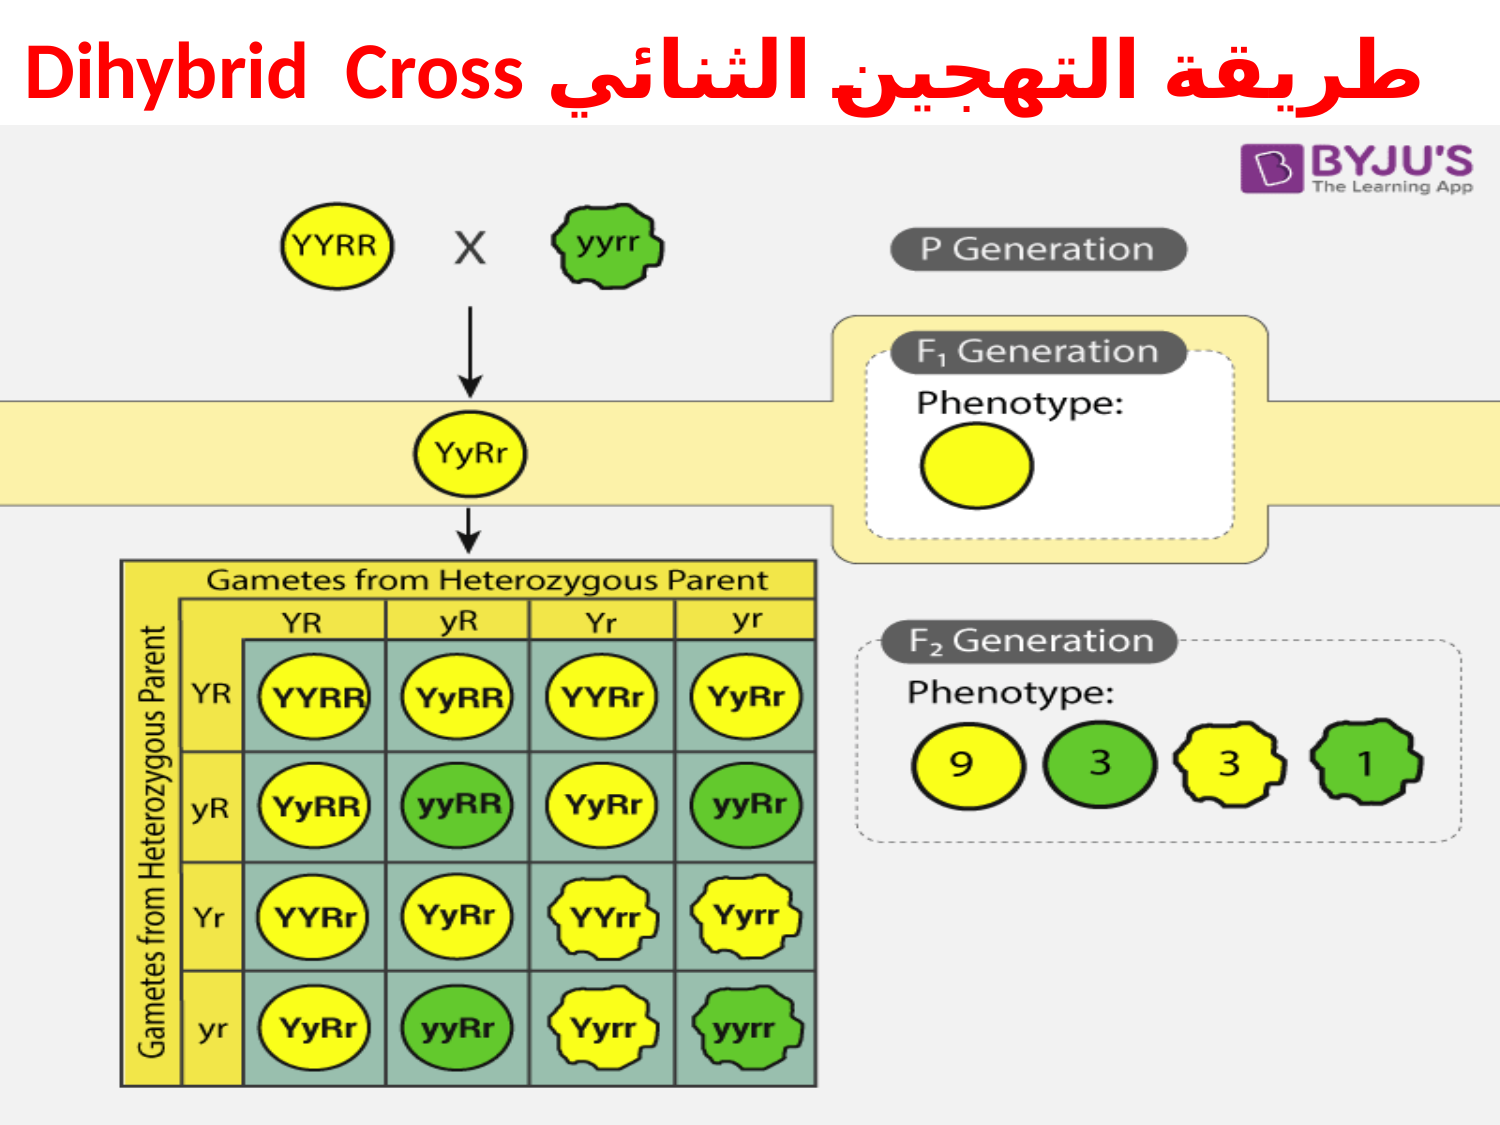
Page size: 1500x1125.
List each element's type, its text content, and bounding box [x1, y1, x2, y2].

title طريقة التهجين الثنائي Dihybrid Cross [0, 0, 1451, 124]
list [0, 125, 1500, 1125]
